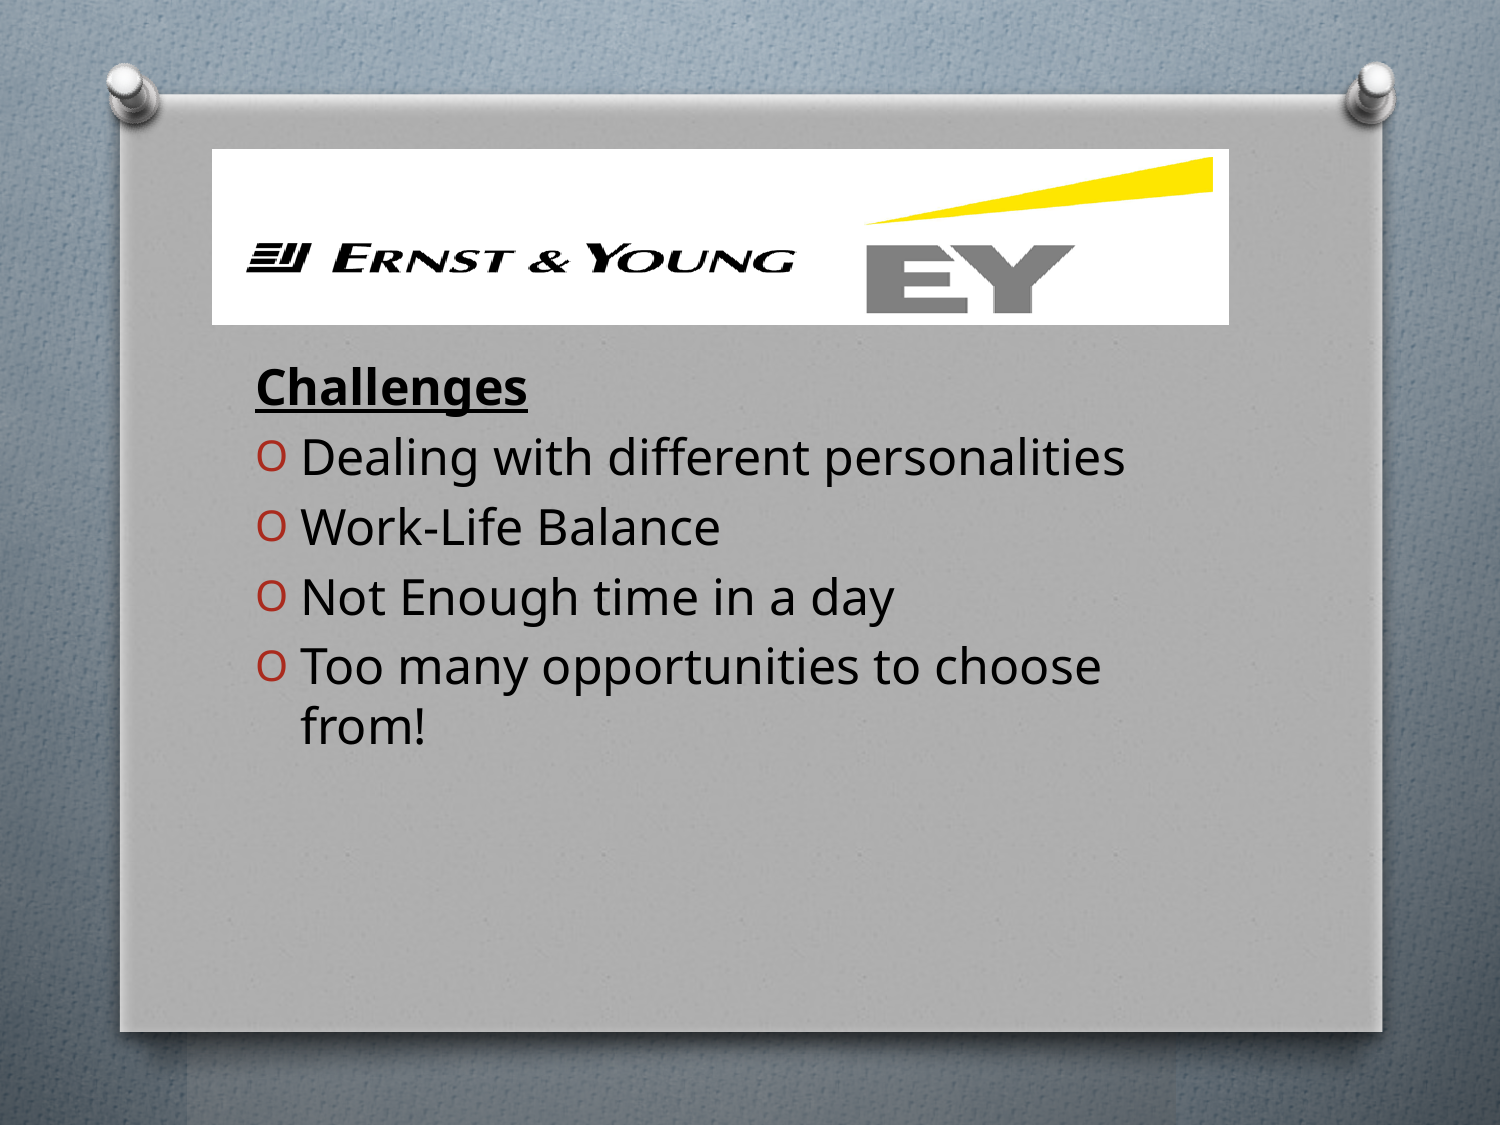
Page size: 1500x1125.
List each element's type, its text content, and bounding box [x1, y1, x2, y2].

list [212, 149, 1230, 326]
picture [1317, 35, 1439, 156]
list Challenges Dealing with different personalities Work-Life Balance Not Enough time in a day Too many opportunities to choose from! [240, 347, 1257, 939]
picture [75, 29, 198, 153]
